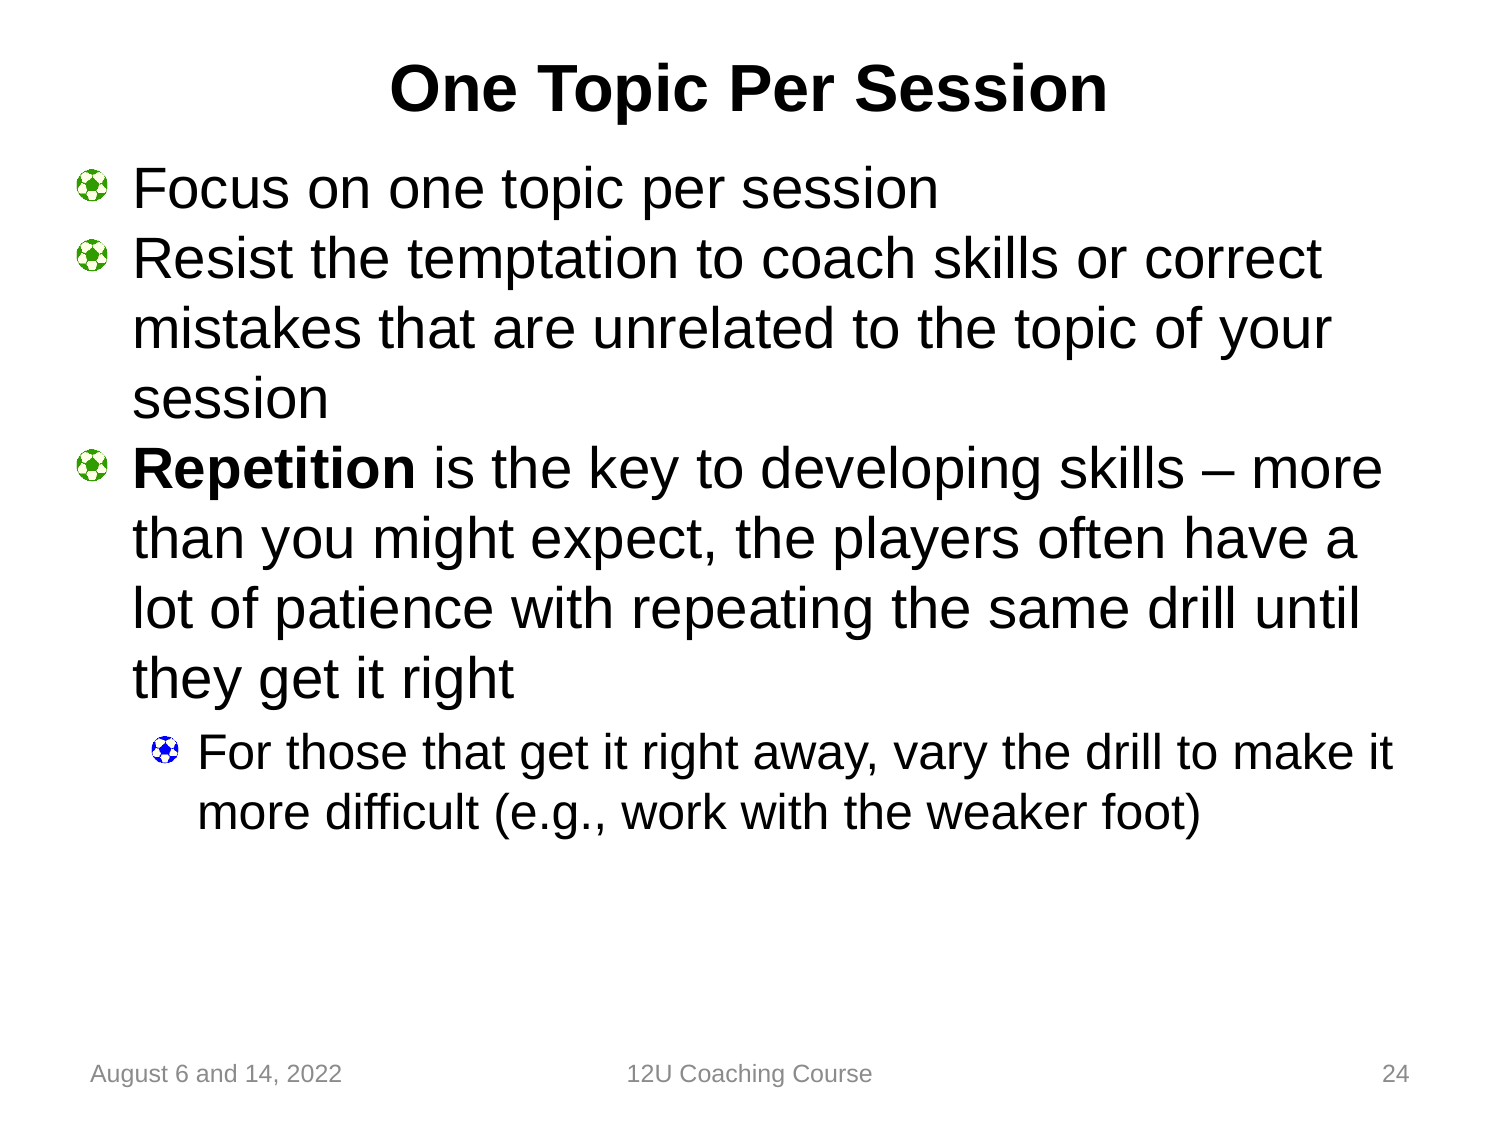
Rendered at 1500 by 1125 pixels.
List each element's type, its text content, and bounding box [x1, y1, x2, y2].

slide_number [75, 1042, 425, 1103]
footer 12U Coaching Course [512, 1042, 988, 1103]
picture [75, 448, 108, 482]
picture [75, 168, 108, 202]
list Focus on one topic per session Resist the temptation to coach skills or correct mistakes that are unrelated to the topic of your session Repetition is the key to developing skills – more than you might expect, the players often have a lot of patience with repeating the same drill until they get it right For those that get it right away, vary the drill to make it more difficult (e.g., work with the weaker foot) [74, 149, 1426, 1006]
picture [75, 238, 108, 272]
picture [150, 735, 179, 764]
title One Topic Per Session [74, 44, 1426, 126]
slide_number 24 [1074, 1042, 1425, 1103]
